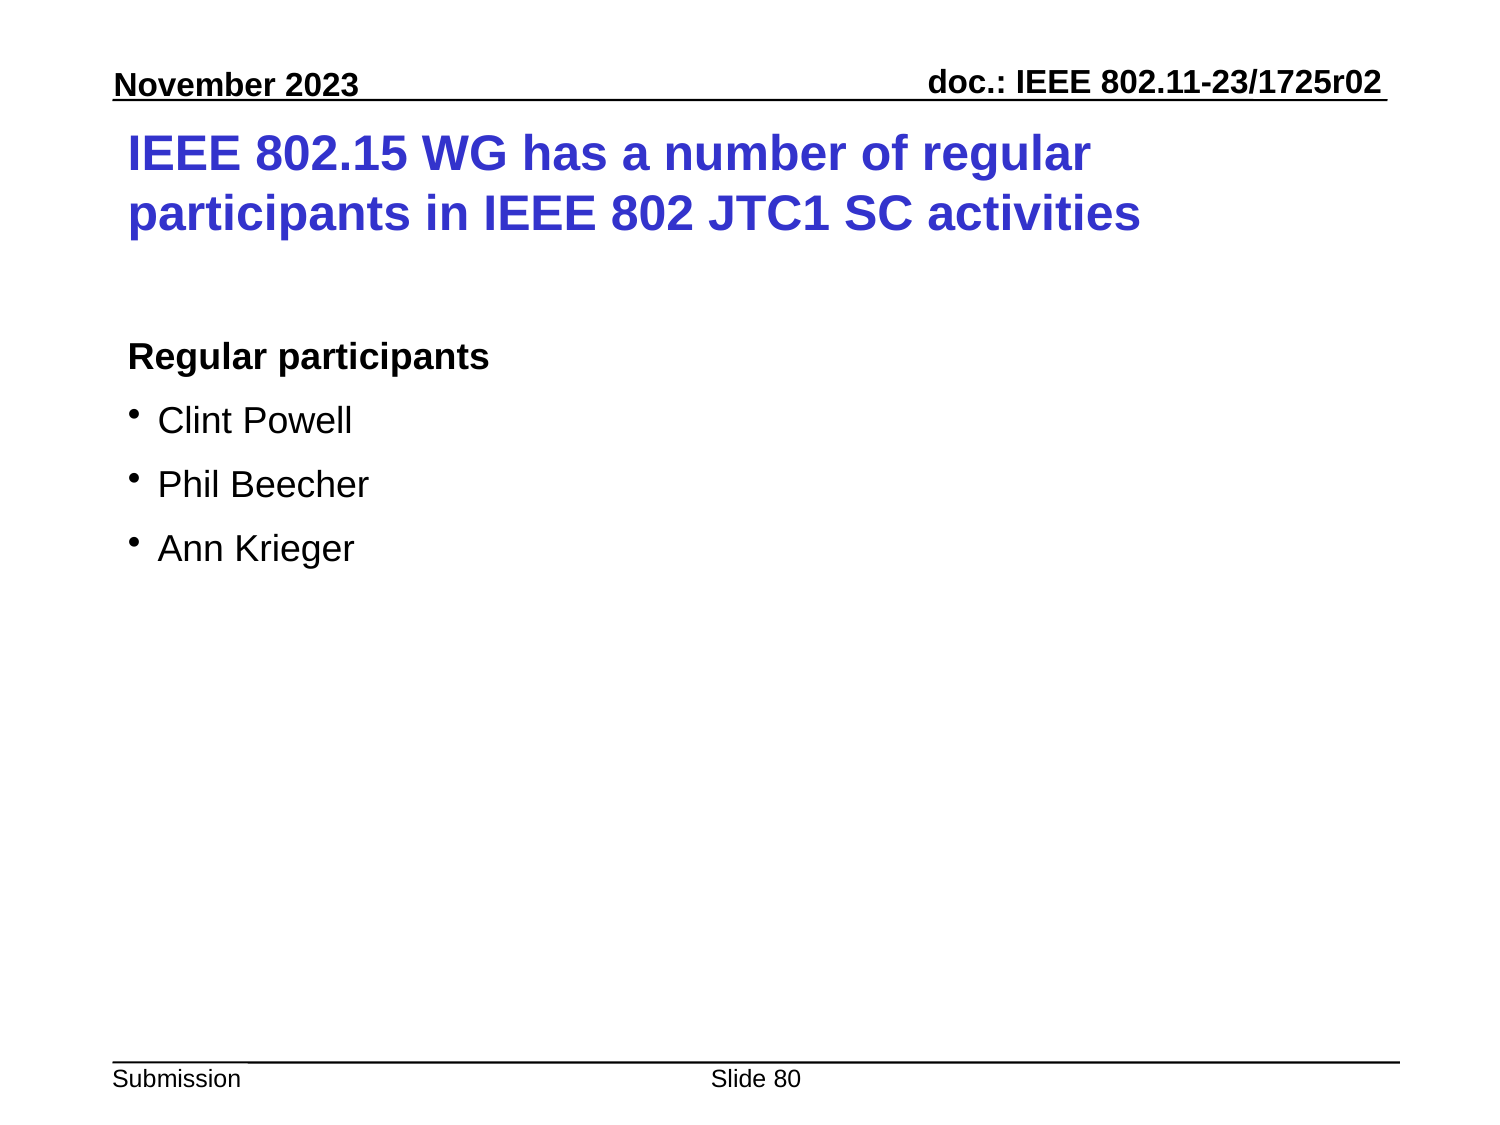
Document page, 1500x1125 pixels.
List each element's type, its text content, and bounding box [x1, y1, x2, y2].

title IEEE 802.15 WG has a number of regular participants in IEEE 802 JTC1 SC activities [112, 112, 1388, 288]
slide_number Slide 80 [709, 1061, 803, 1093]
list Regular participants Clint Powell Phil Beecher Ann Krieger [112, 324, 1388, 1000]
